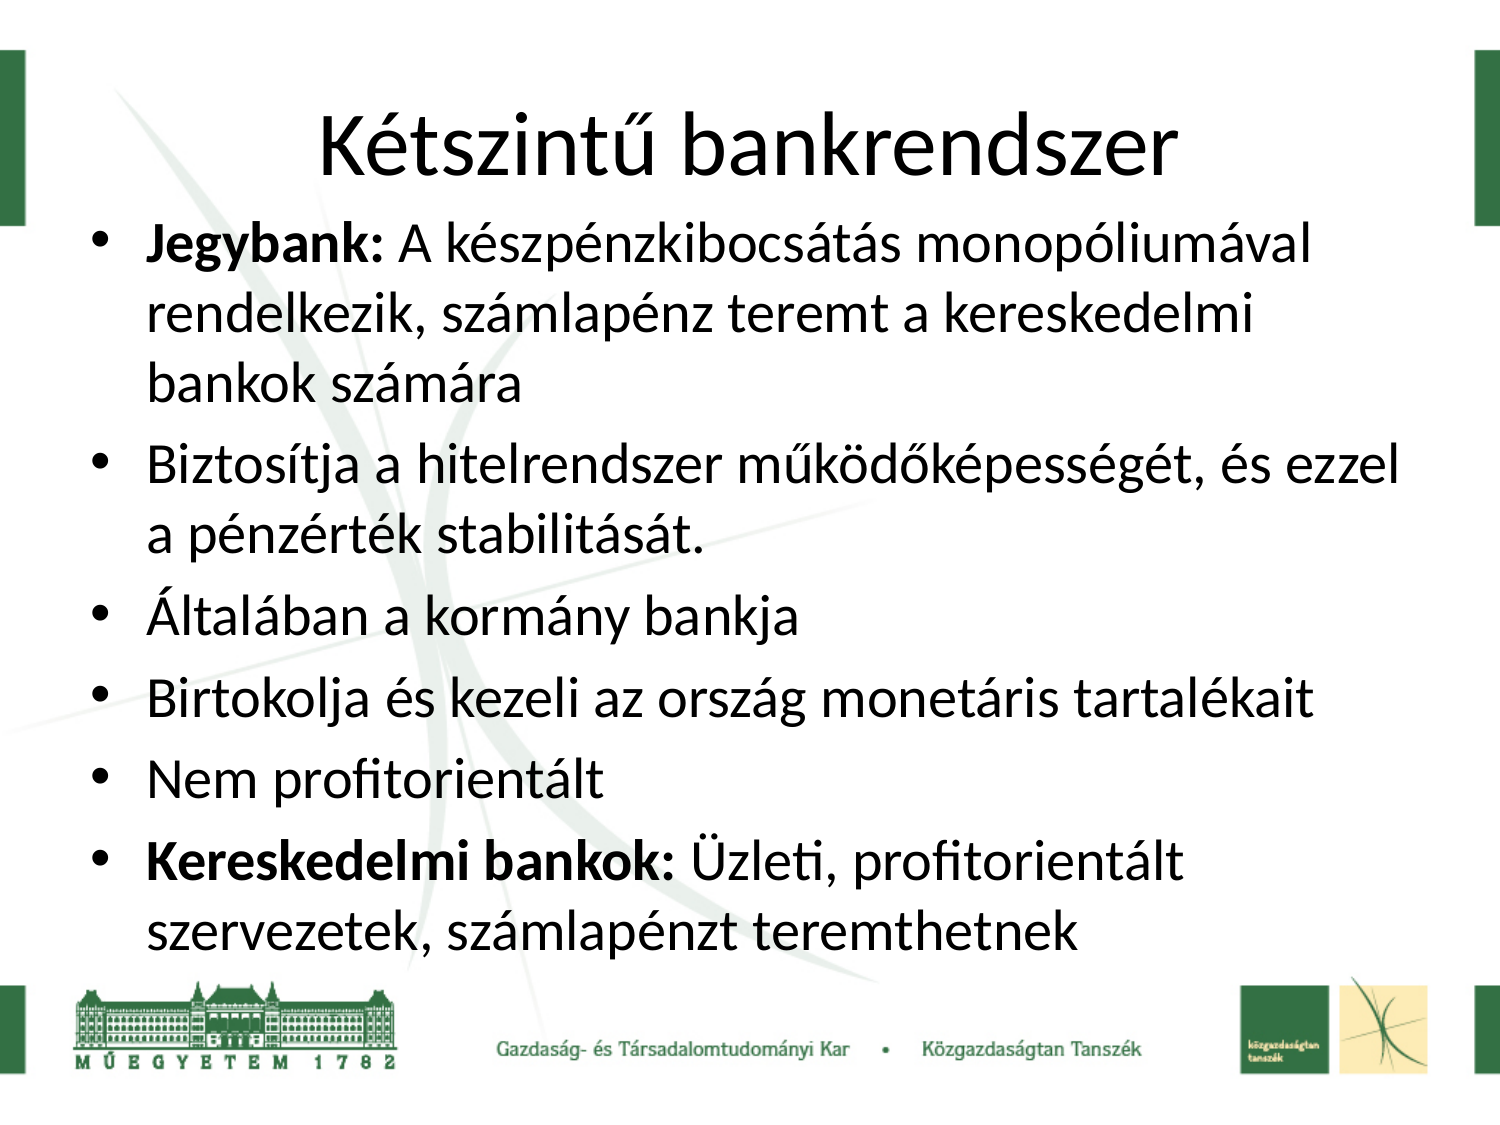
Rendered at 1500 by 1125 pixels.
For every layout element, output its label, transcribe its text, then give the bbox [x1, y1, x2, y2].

list Jegybank: A készpénzkibocsátás monopóliumával rendelkezik, számlapénz teremt a kereskedelmi bankok számára Biztosítja a hitelrendszer működőképességét, és ezzel a pénzérték stabilitását. Általában a kormány bankja Birtokolja és kezeli az ország monetáris tartalékait Nem profitorientált Kereskedelmi bankok: Üzleti, profitorientált szervezetek, számlapénzt teremthetnek [74, 196, 1426, 1006]
picture [0, 0, 1500, 1125]
title Kétszintű bankrendszer [74, 44, 1426, 196]
